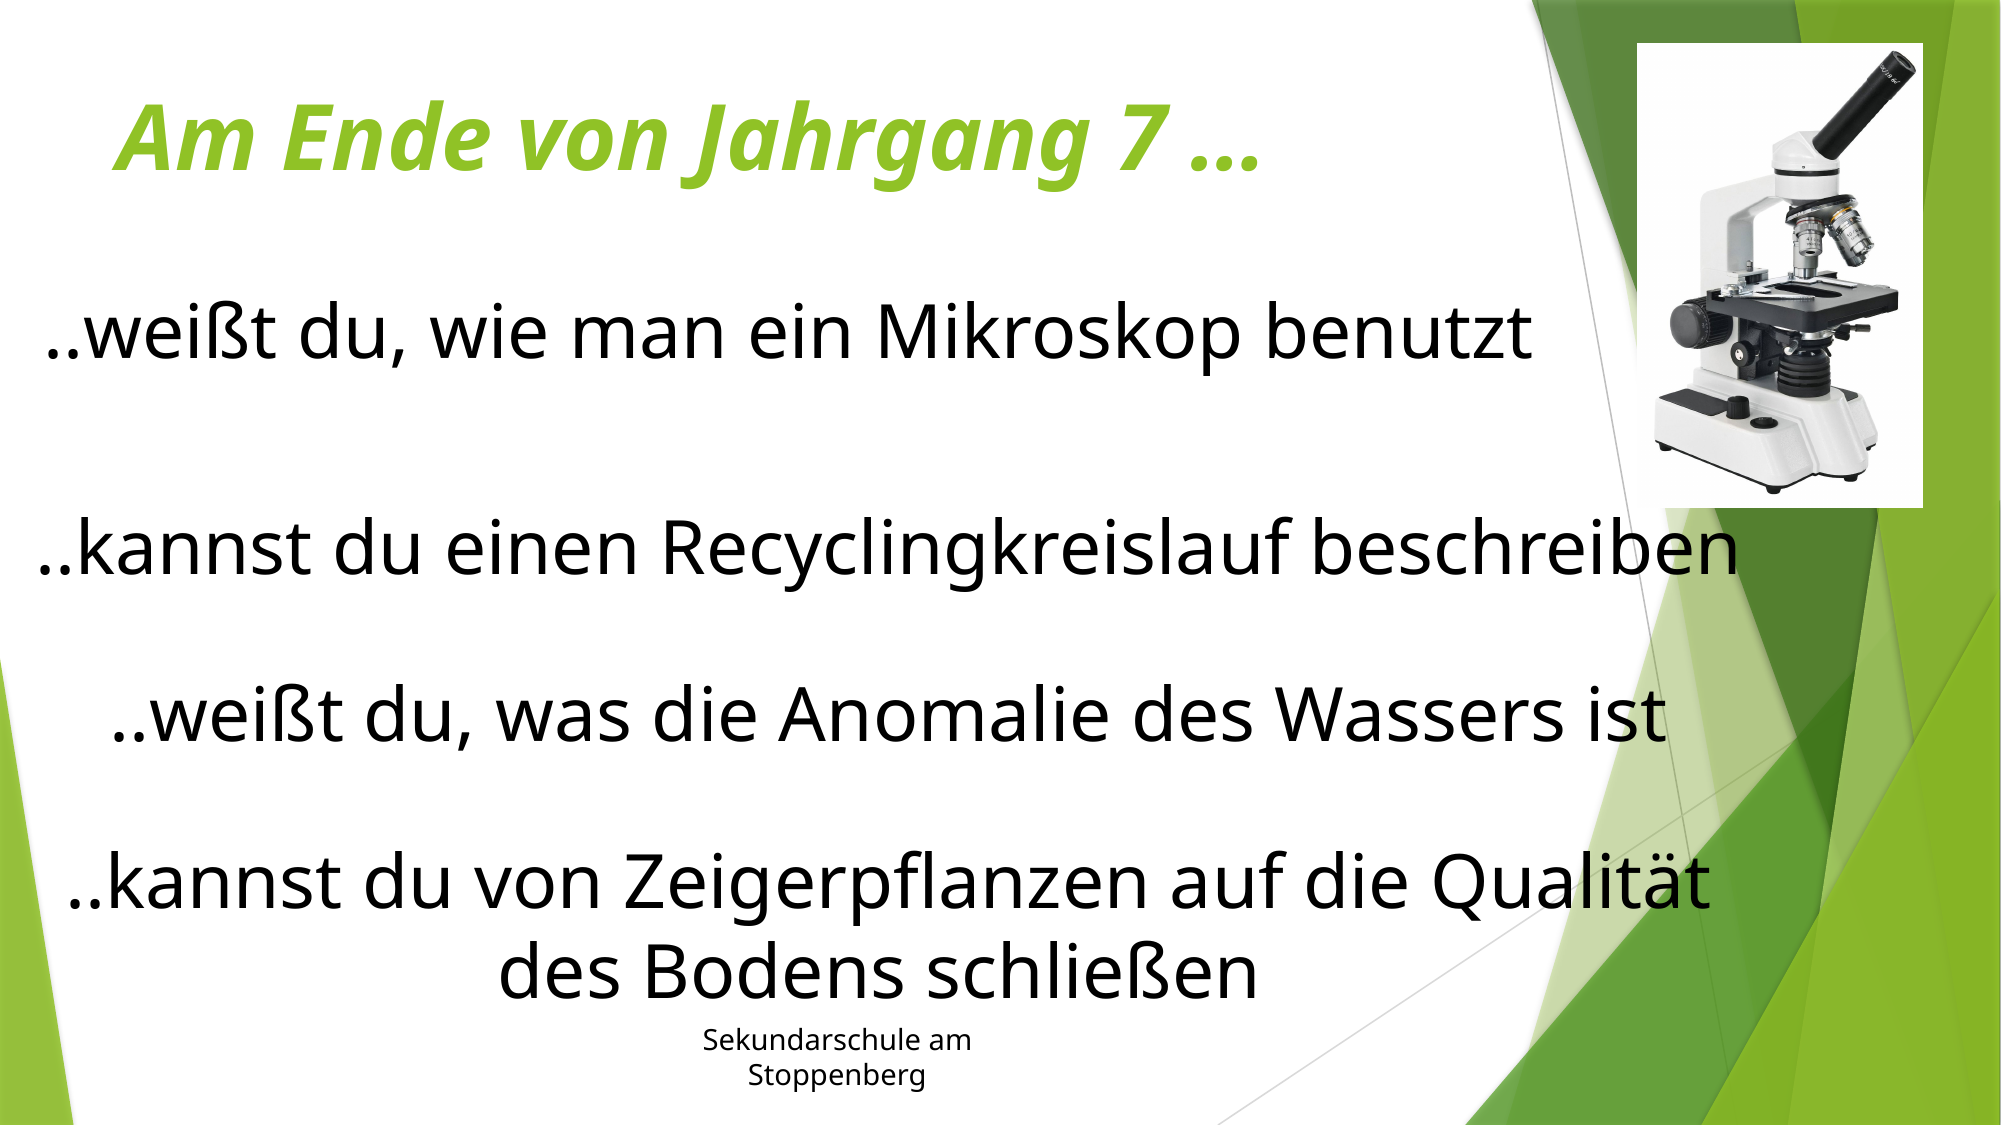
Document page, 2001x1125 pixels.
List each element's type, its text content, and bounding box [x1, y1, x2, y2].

text_box ..kannst du einen Recyclingkreislauf beschreiben [20, 492, 1758, 598]
title Am Ende von Jahrgang 7 … [102, 70, 1513, 275]
text_box ..kannst du von Zeigerpflanzen auf die Qualität des Bodens schließen [50, 826, 1728, 1022]
picture [1636, 43, 1924, 508]
text_box ..weißt du, wie man ein Mikroskop benutzt [28, 275, 1550, 381]
text_box ..weißt du, was die Anomalie des Wassers ist [94, 659, 1684, 765]
text_box Sekundarschule am Stoppenberg [600, 1024, 1075, 1100]
